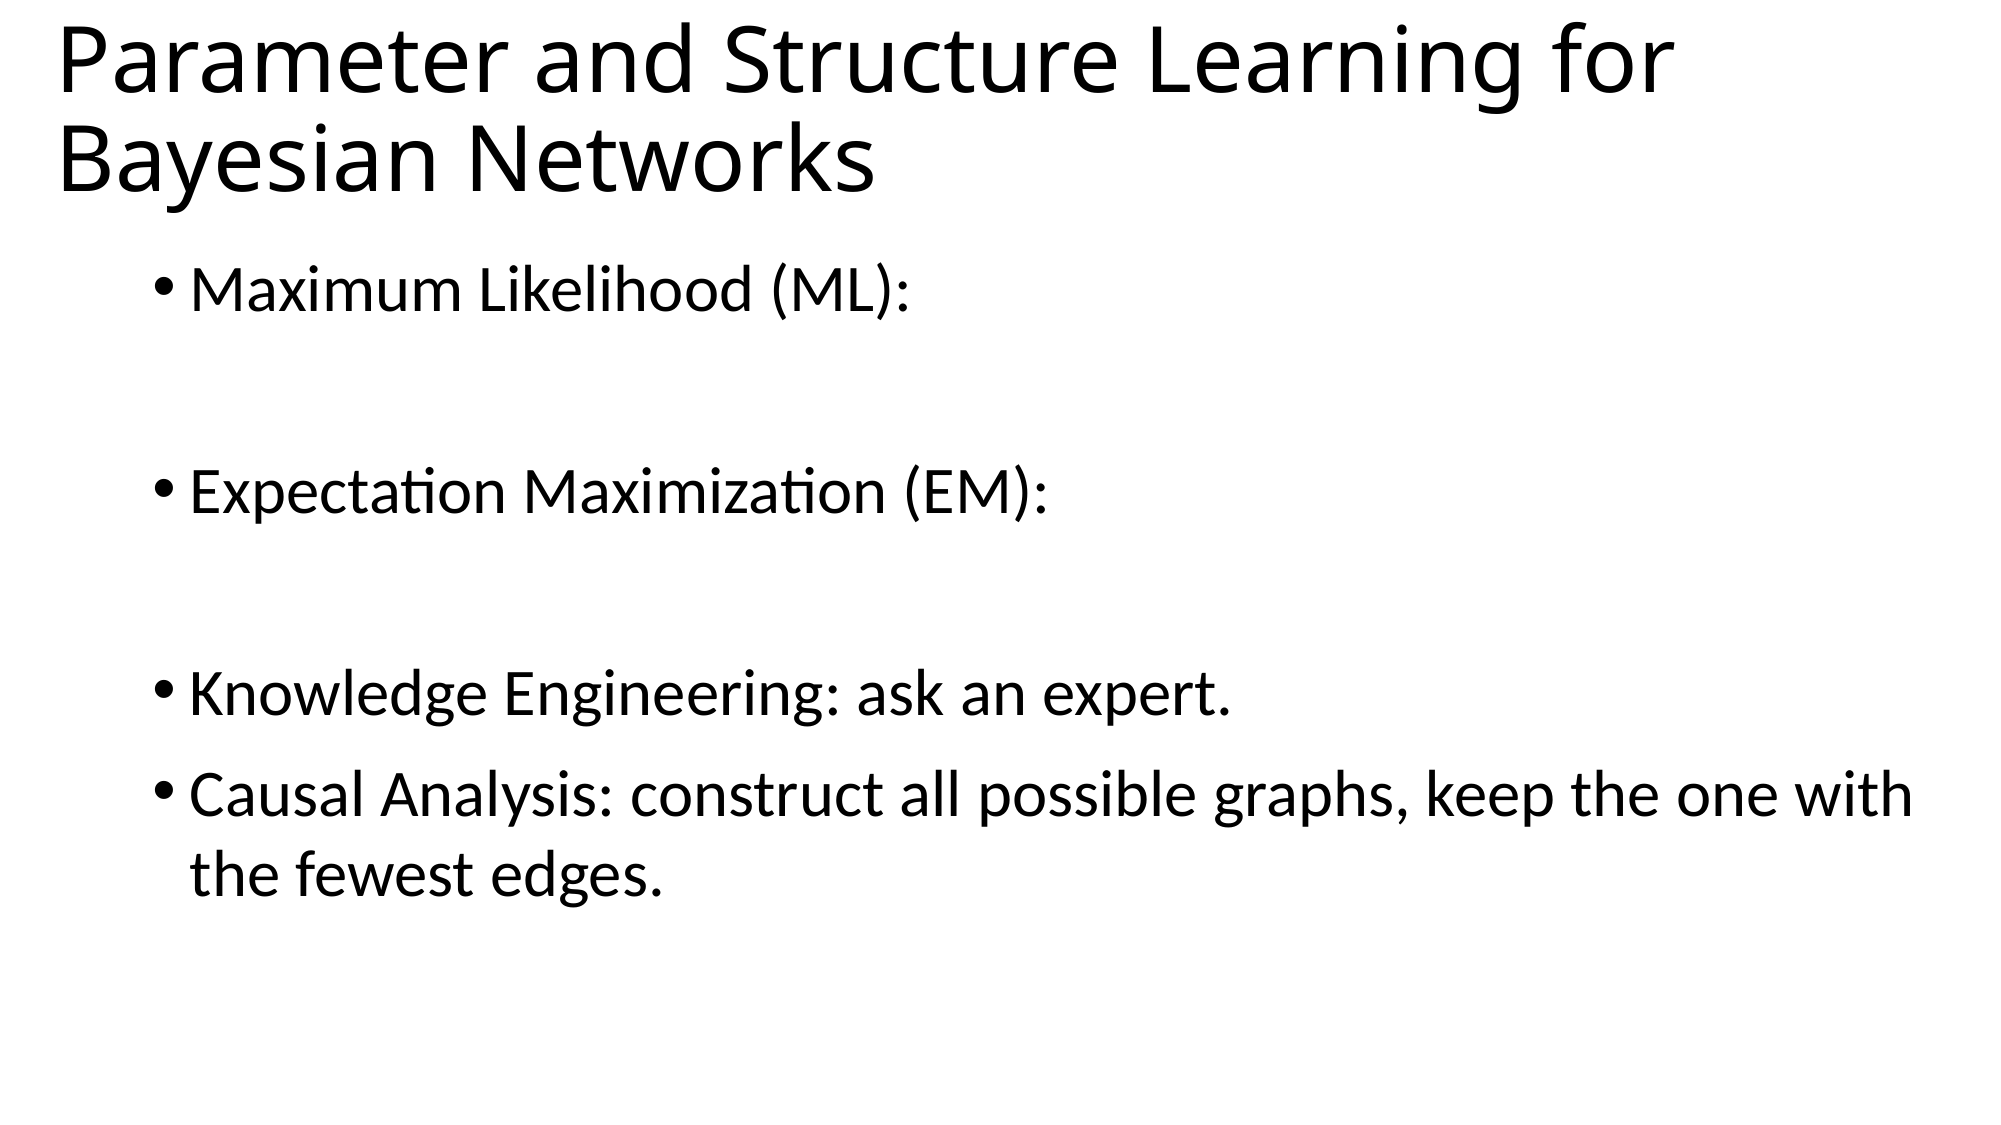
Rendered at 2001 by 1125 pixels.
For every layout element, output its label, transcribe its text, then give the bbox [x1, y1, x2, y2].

title Parameter and Structure Learning for Bayesian Networks [40, 3, 1766, 222]
